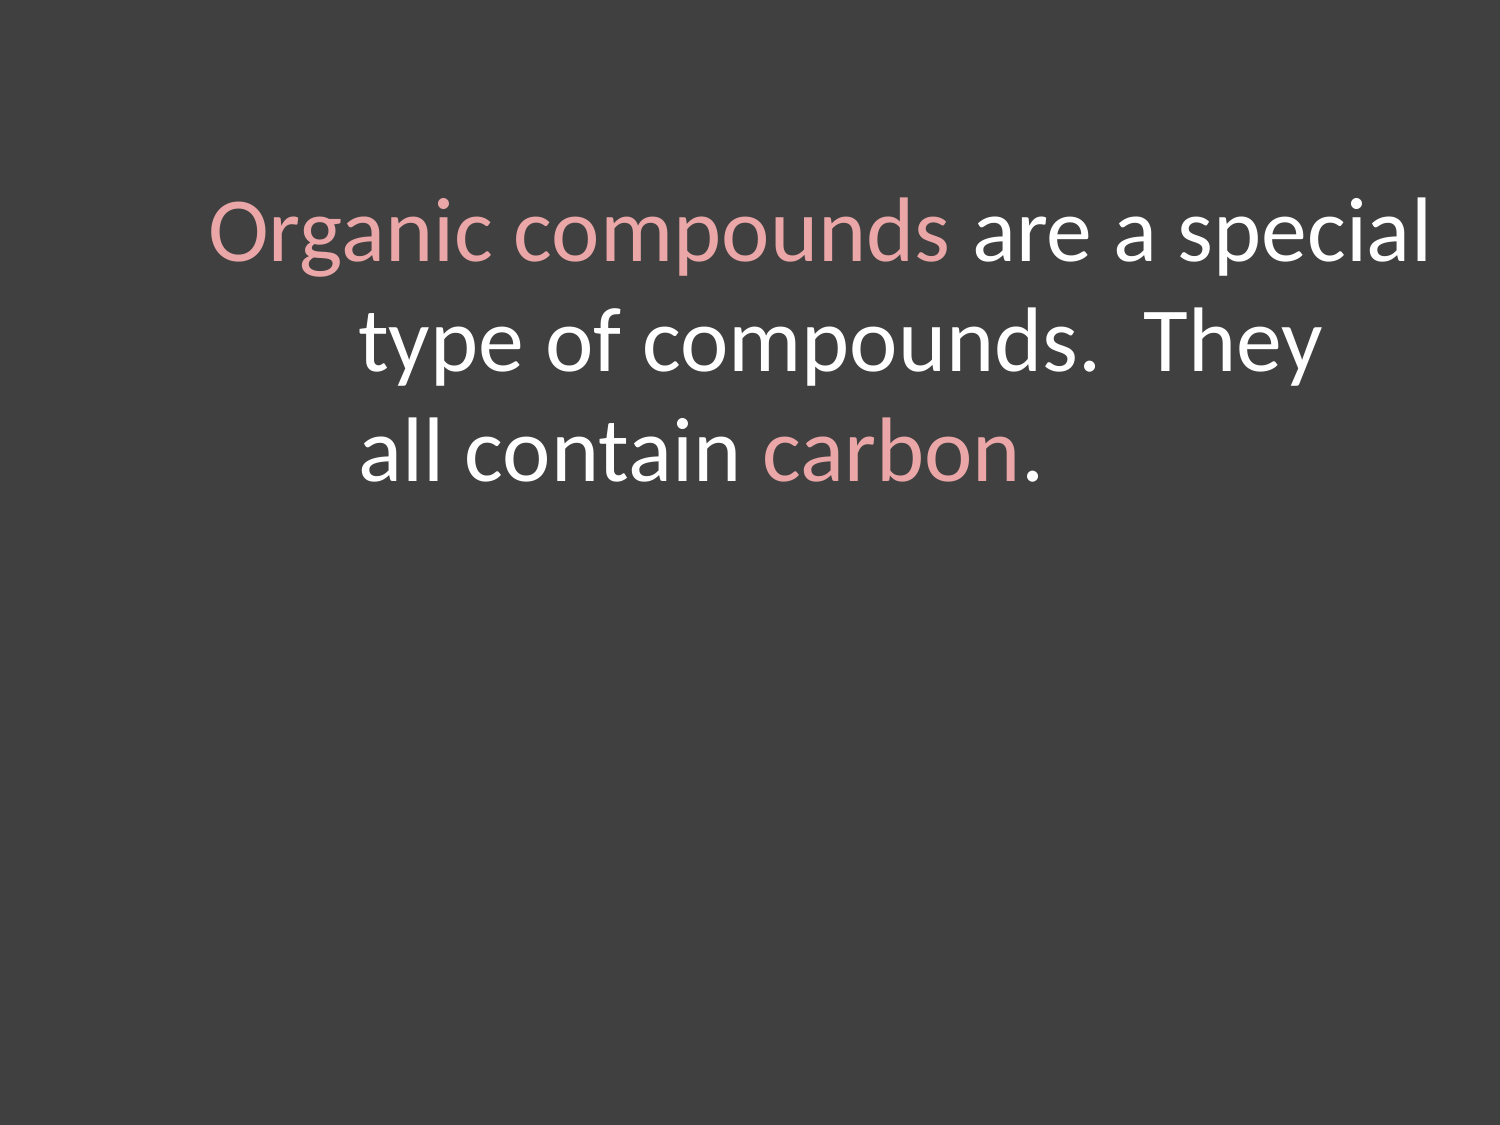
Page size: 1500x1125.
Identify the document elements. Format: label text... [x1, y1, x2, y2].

text_box Organic compounds are a special type of compounds. They all contain carbon. [193, 162, 1448, 508]
